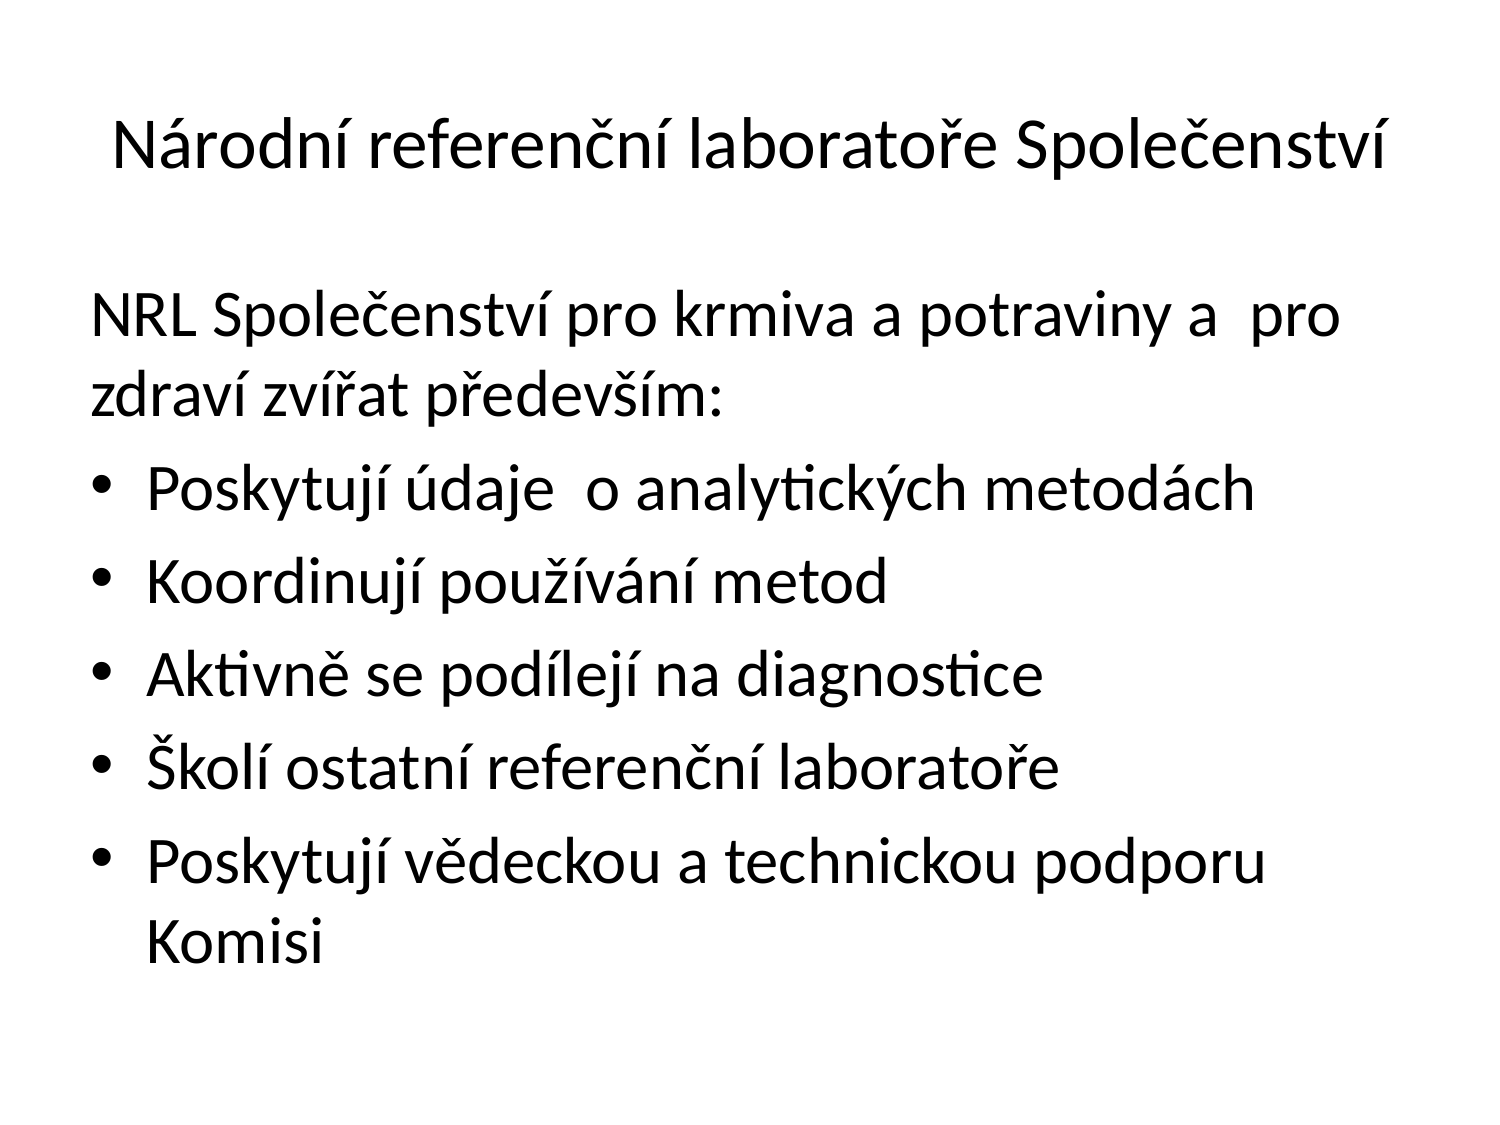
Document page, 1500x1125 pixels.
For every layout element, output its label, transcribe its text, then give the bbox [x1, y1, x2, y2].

title Národní referenční laboratoře Společenství [75, 45, 1425, 233]
list NRL Společenství pro krmiva a potraviny a pro zdraví zvířat především: Poskytují údaje o analytických metodách Koordinují používání metod Aktivně se podílejí na diagnostice Školí ostatní referenční laboratoře Poskytují vědeckou a technickou podporu Komisi [75, 262, 1425, 1005]
